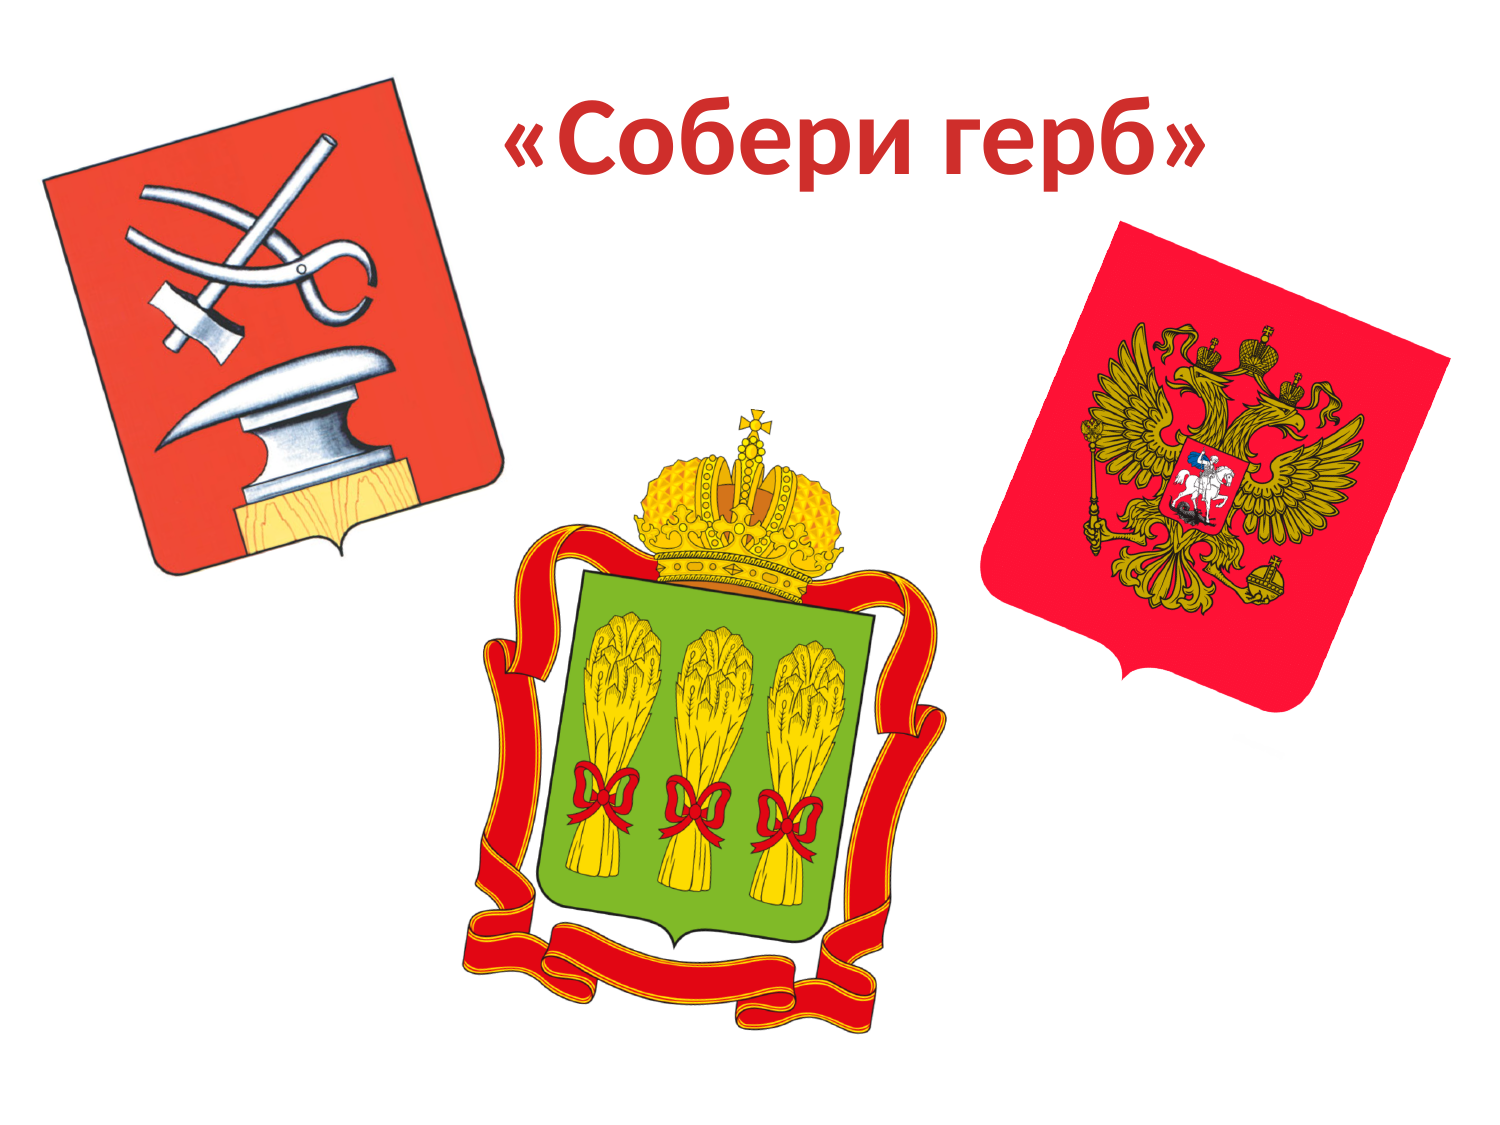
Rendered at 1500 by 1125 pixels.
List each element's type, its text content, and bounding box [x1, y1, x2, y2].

picture [31, 70, 1455, 1052]
text_box «Собери герб» [481, 54, 1234, 205]
